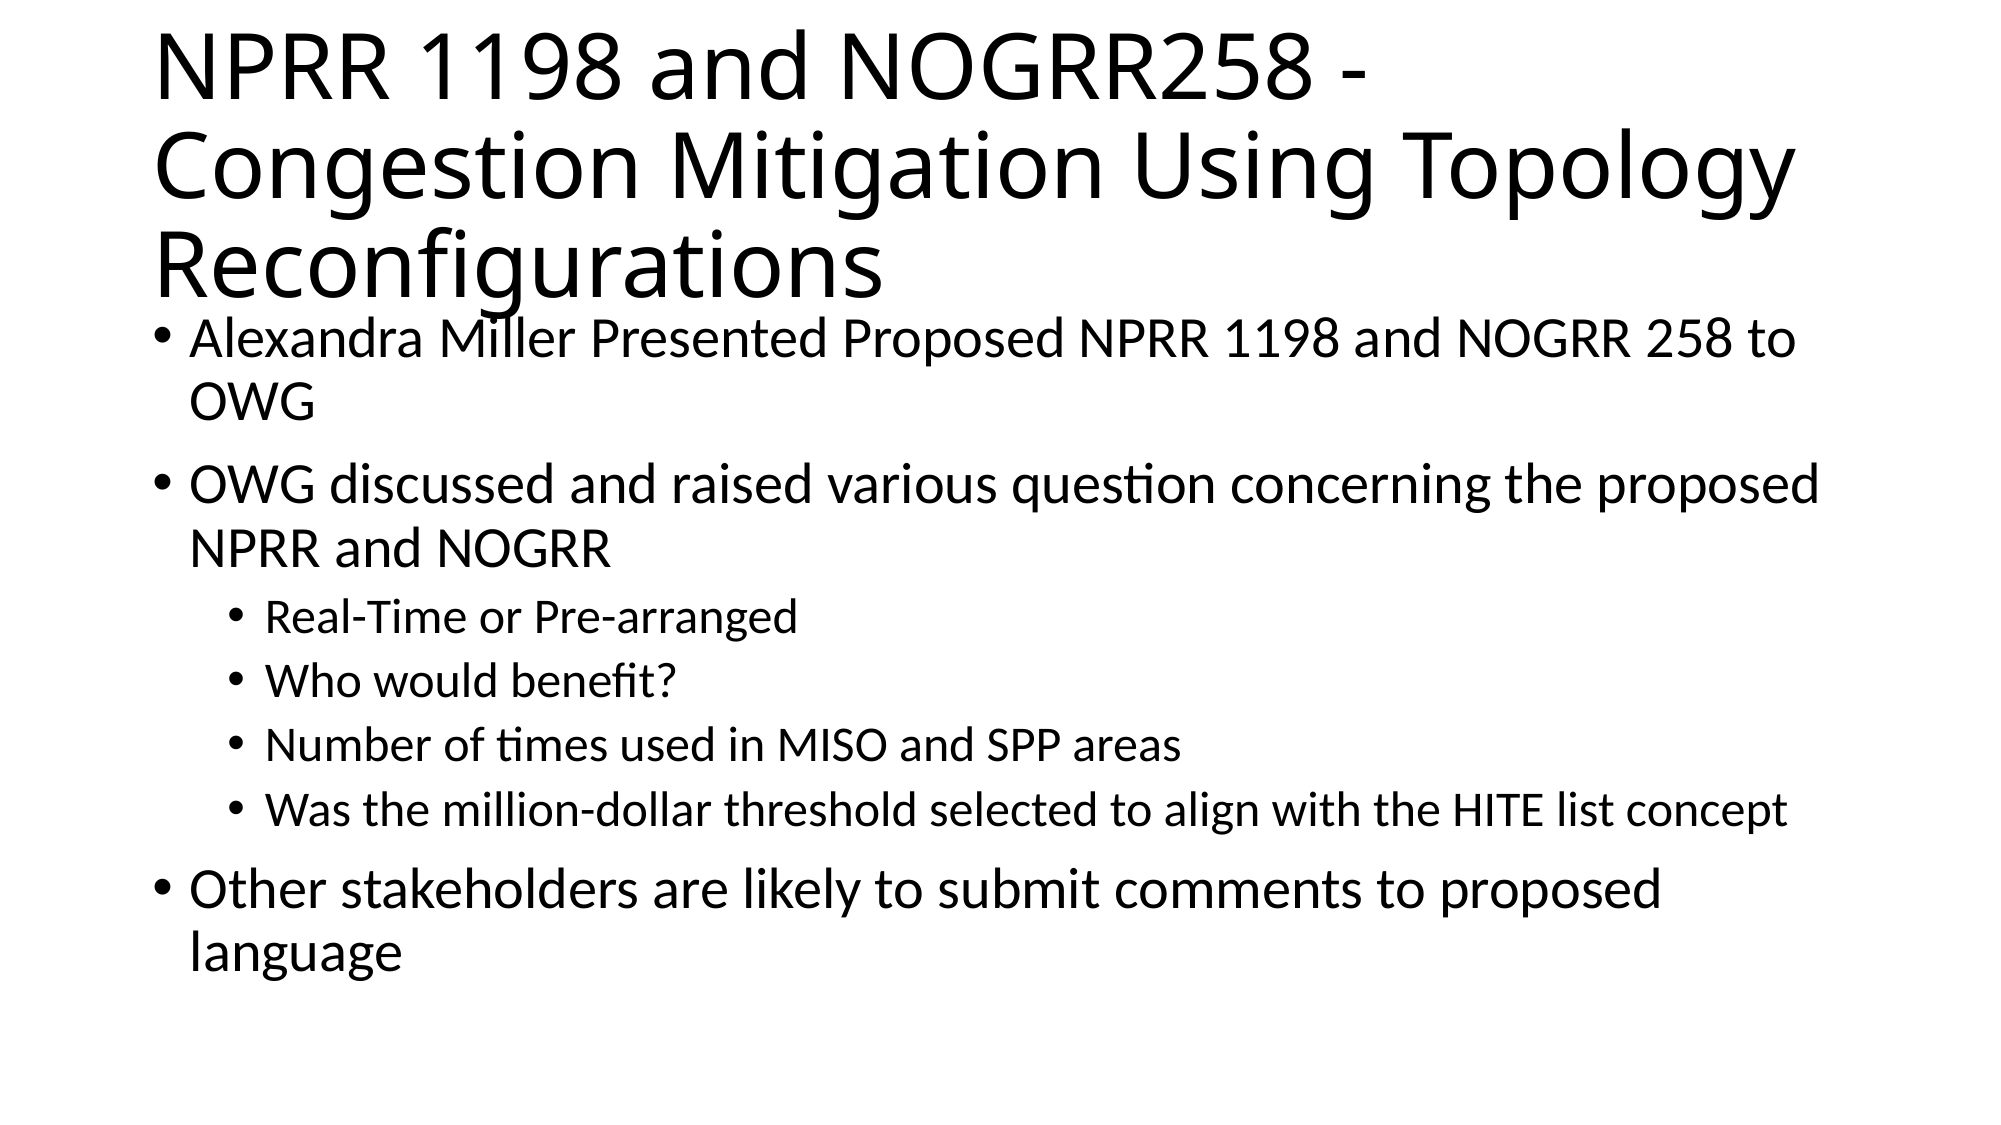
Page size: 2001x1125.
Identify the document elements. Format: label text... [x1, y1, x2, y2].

list Alexandra Miller Presented Proposed NPRR 1198 and NOGRR 258 to OWG OWG discussed and raised various question concerning the proposed NPRR and NOGRR Real-Time or Pre-arranged Who would benefit? Number of times used in MISO and SPP areas Was the million-dollar threshold selected to align with the HITE list concept Other stakeholders are likely to submit comments to proposed language [137, 299, 1863, 1014]
title NPRR 1198 and NOGRR258 - Congestion Mitigation Using Topology Reconfigurations [137, 59, 1863, 278]
